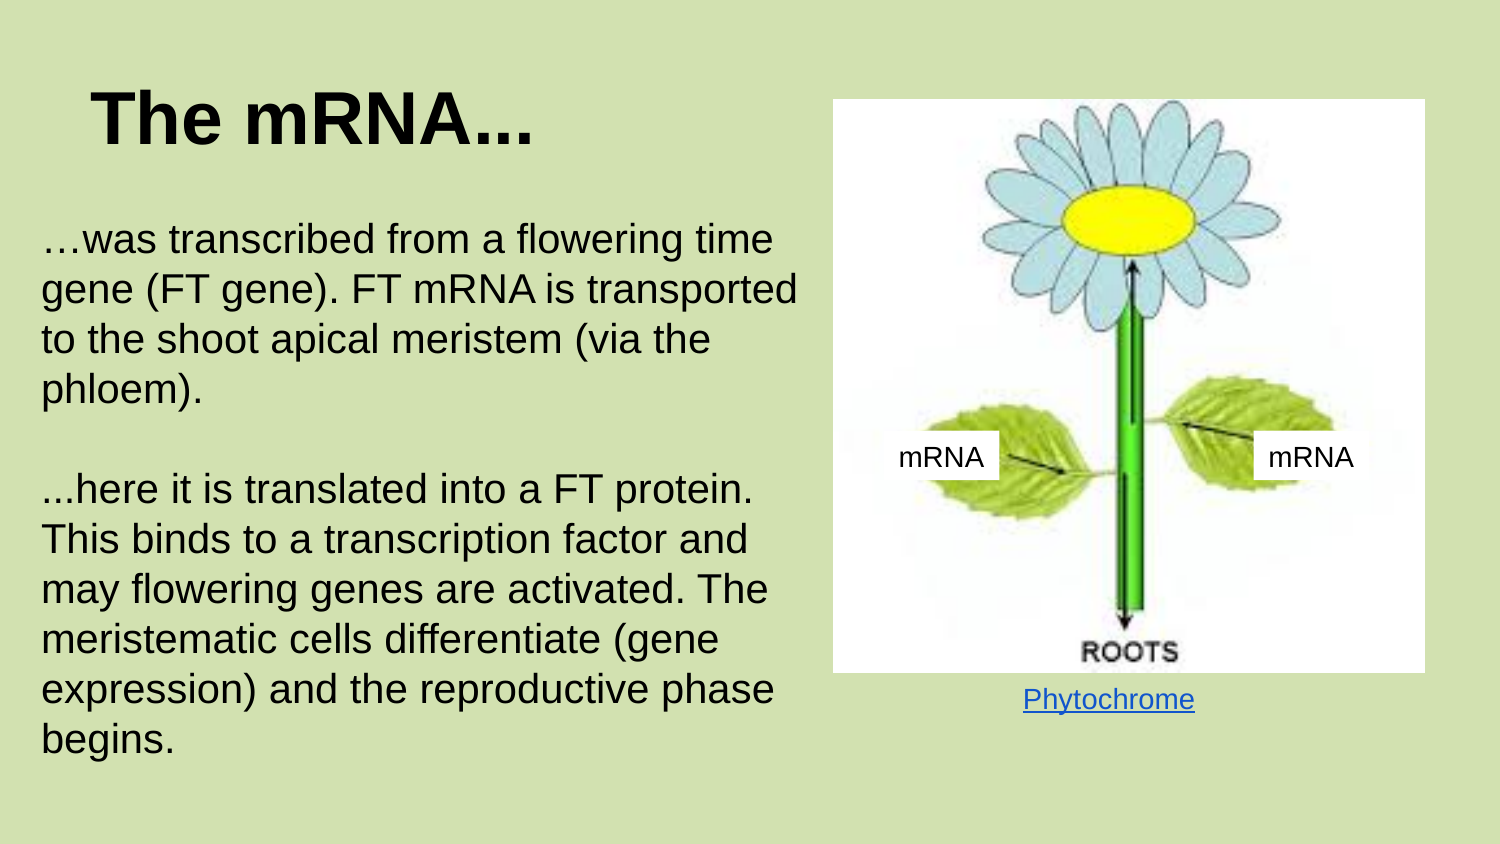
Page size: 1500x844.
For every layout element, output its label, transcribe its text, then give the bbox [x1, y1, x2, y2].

list …was transcribed from a flowering time gene (FT gene). FT mRNA is transported to the shoot apical meristem (via the phloem). ...here it is translated into a FT protein. This binds to a transcription factor and may flowering genes are activated. The meristematic cells differentiate (gene expression) and the reproductive phase begins. [26, 196, 834, 808]
title The mRNA... [75, 33, 1425, 175]
text_box Phytochrome [1008, 680, 1211, 723]
picture [833, 99, 1426, 673]
